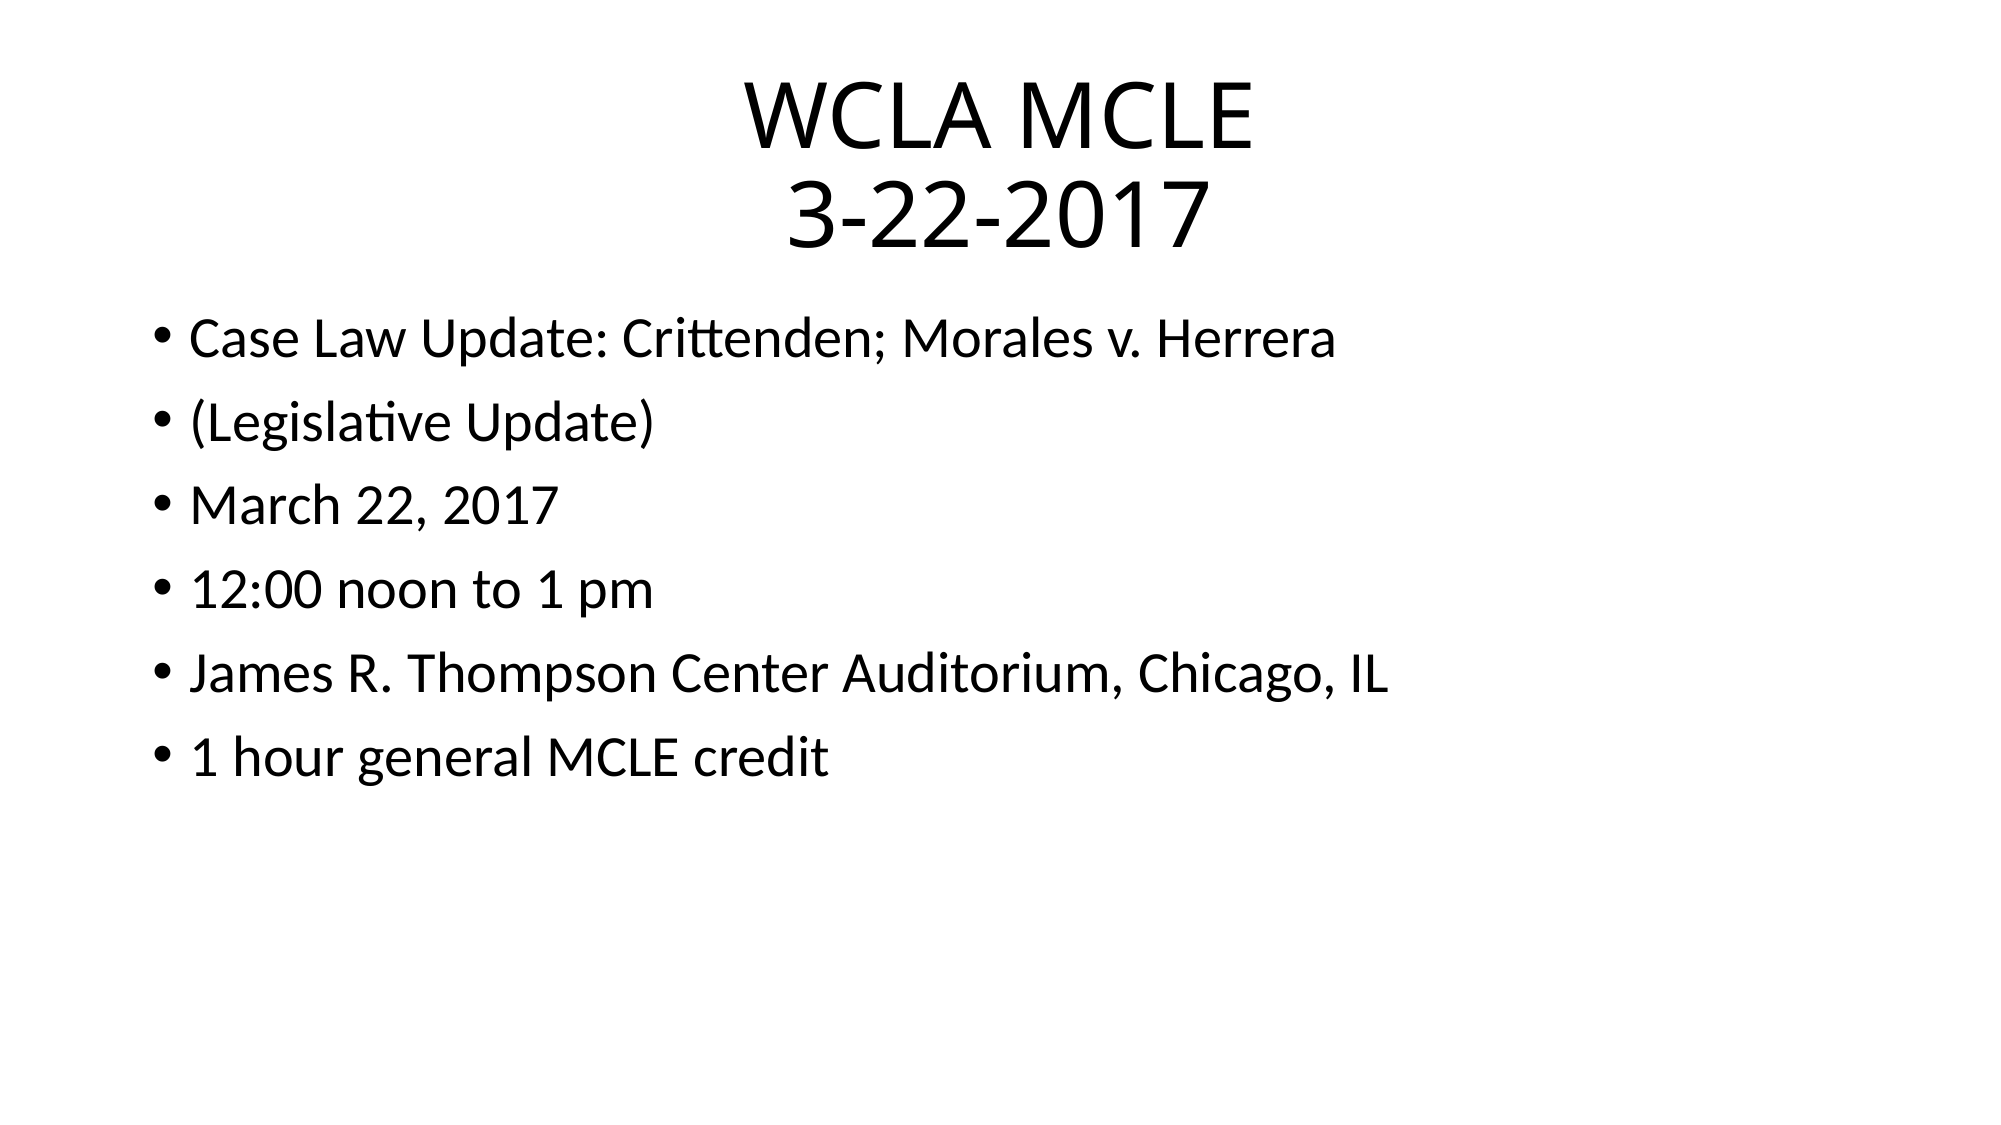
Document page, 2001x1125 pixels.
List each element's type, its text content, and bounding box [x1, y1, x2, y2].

title WCLA MCLE 3-22-2017 [137, 59, 1863, 278]
list Case Law Update: Crittenden; Morales v. Herrera (Legislative Update) March 22, 2017 12:00 noon to 1 pm James R. Thompson Center Auditorium, Chicago, IL 1 hour general MCLE credit [137, 299, 1863, 1014]
